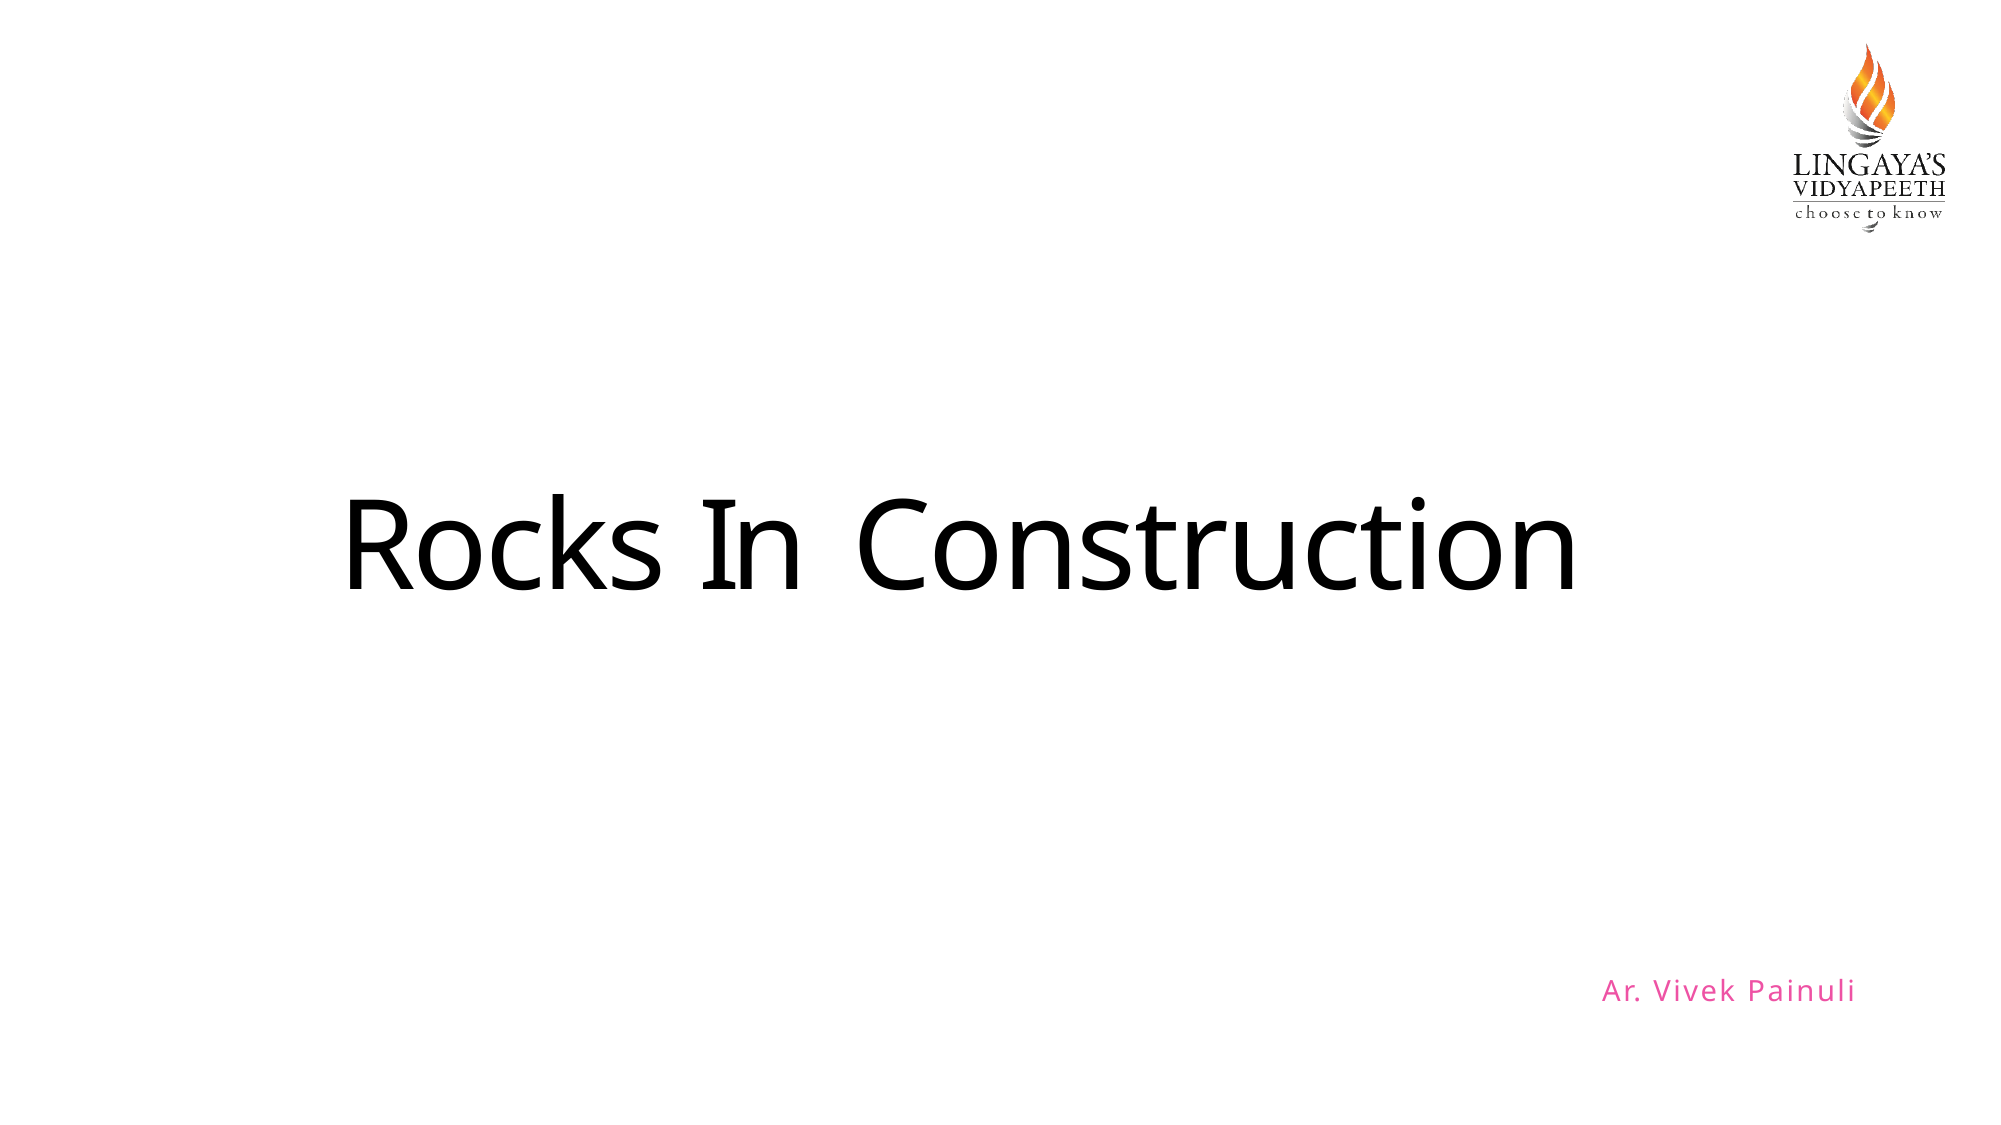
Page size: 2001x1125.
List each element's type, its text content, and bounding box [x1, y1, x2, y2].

text_box Rocks In Construction [336, 462, 1787, 615]
text_box Ar. Vivek Painuli [1599, 949, 1973, 1008]
picture [1787, 37, 1955, 238]
